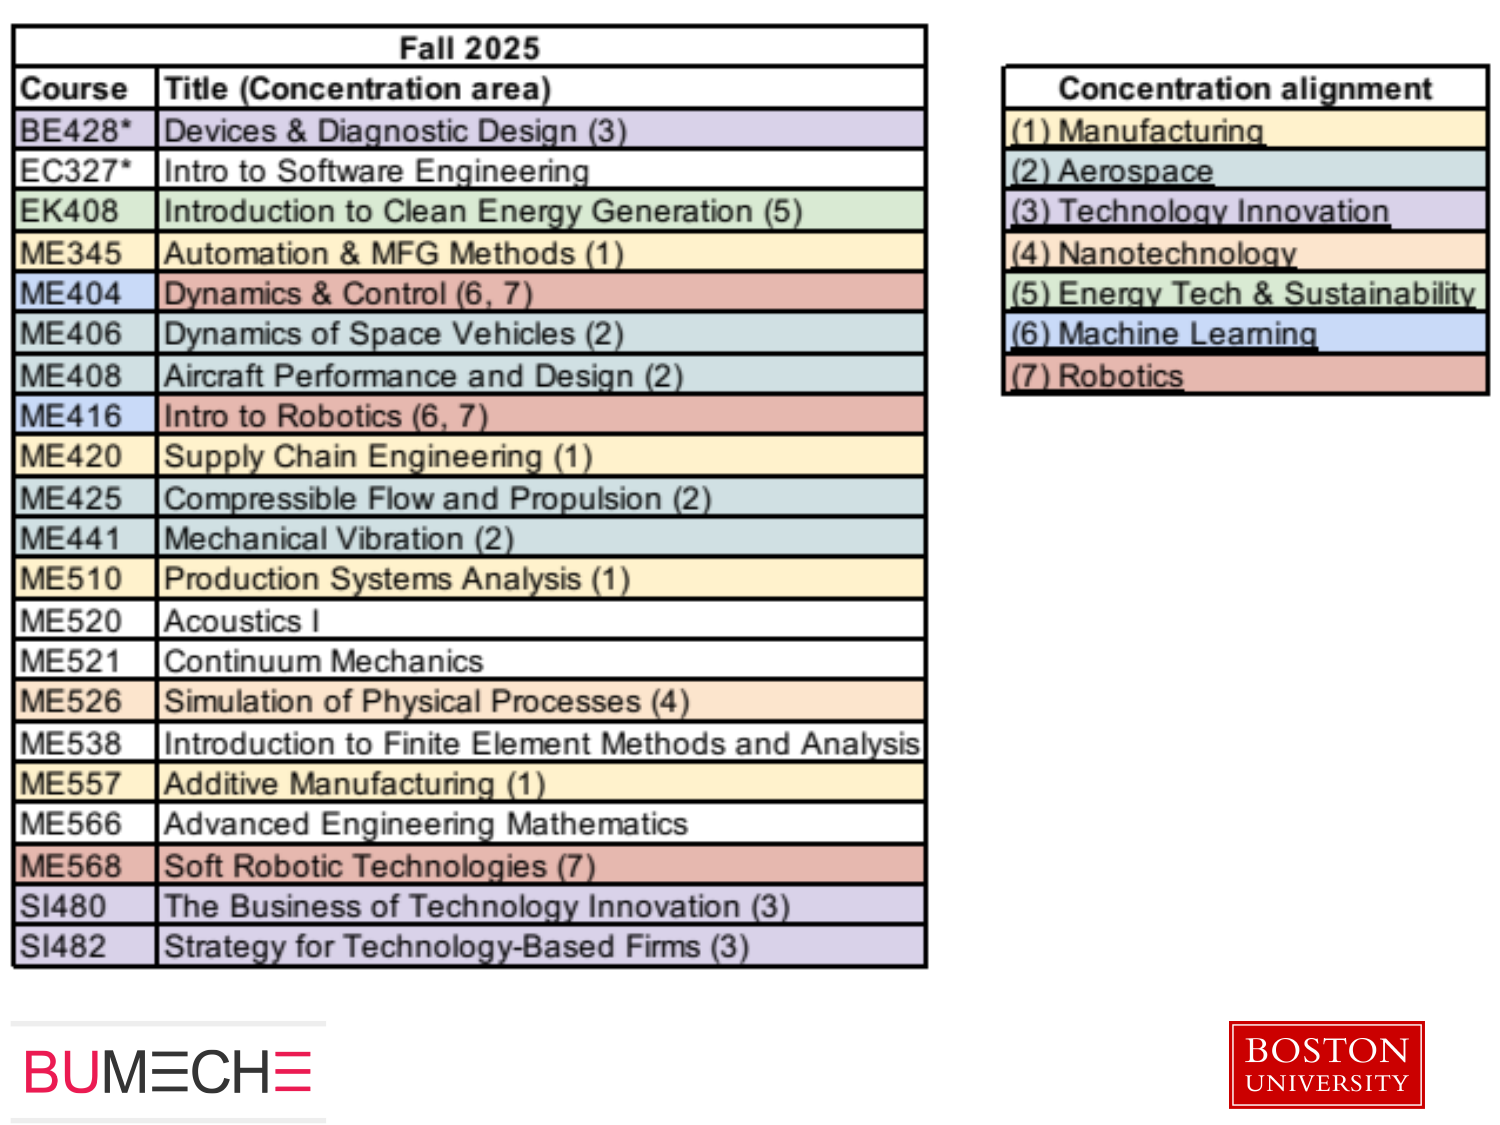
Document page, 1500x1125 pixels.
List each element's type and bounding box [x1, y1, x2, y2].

picture [1229, 1021, 1425, 1109]
picture [0, 987, 337, 1125]
picture [0, 14, 1500, 975]
